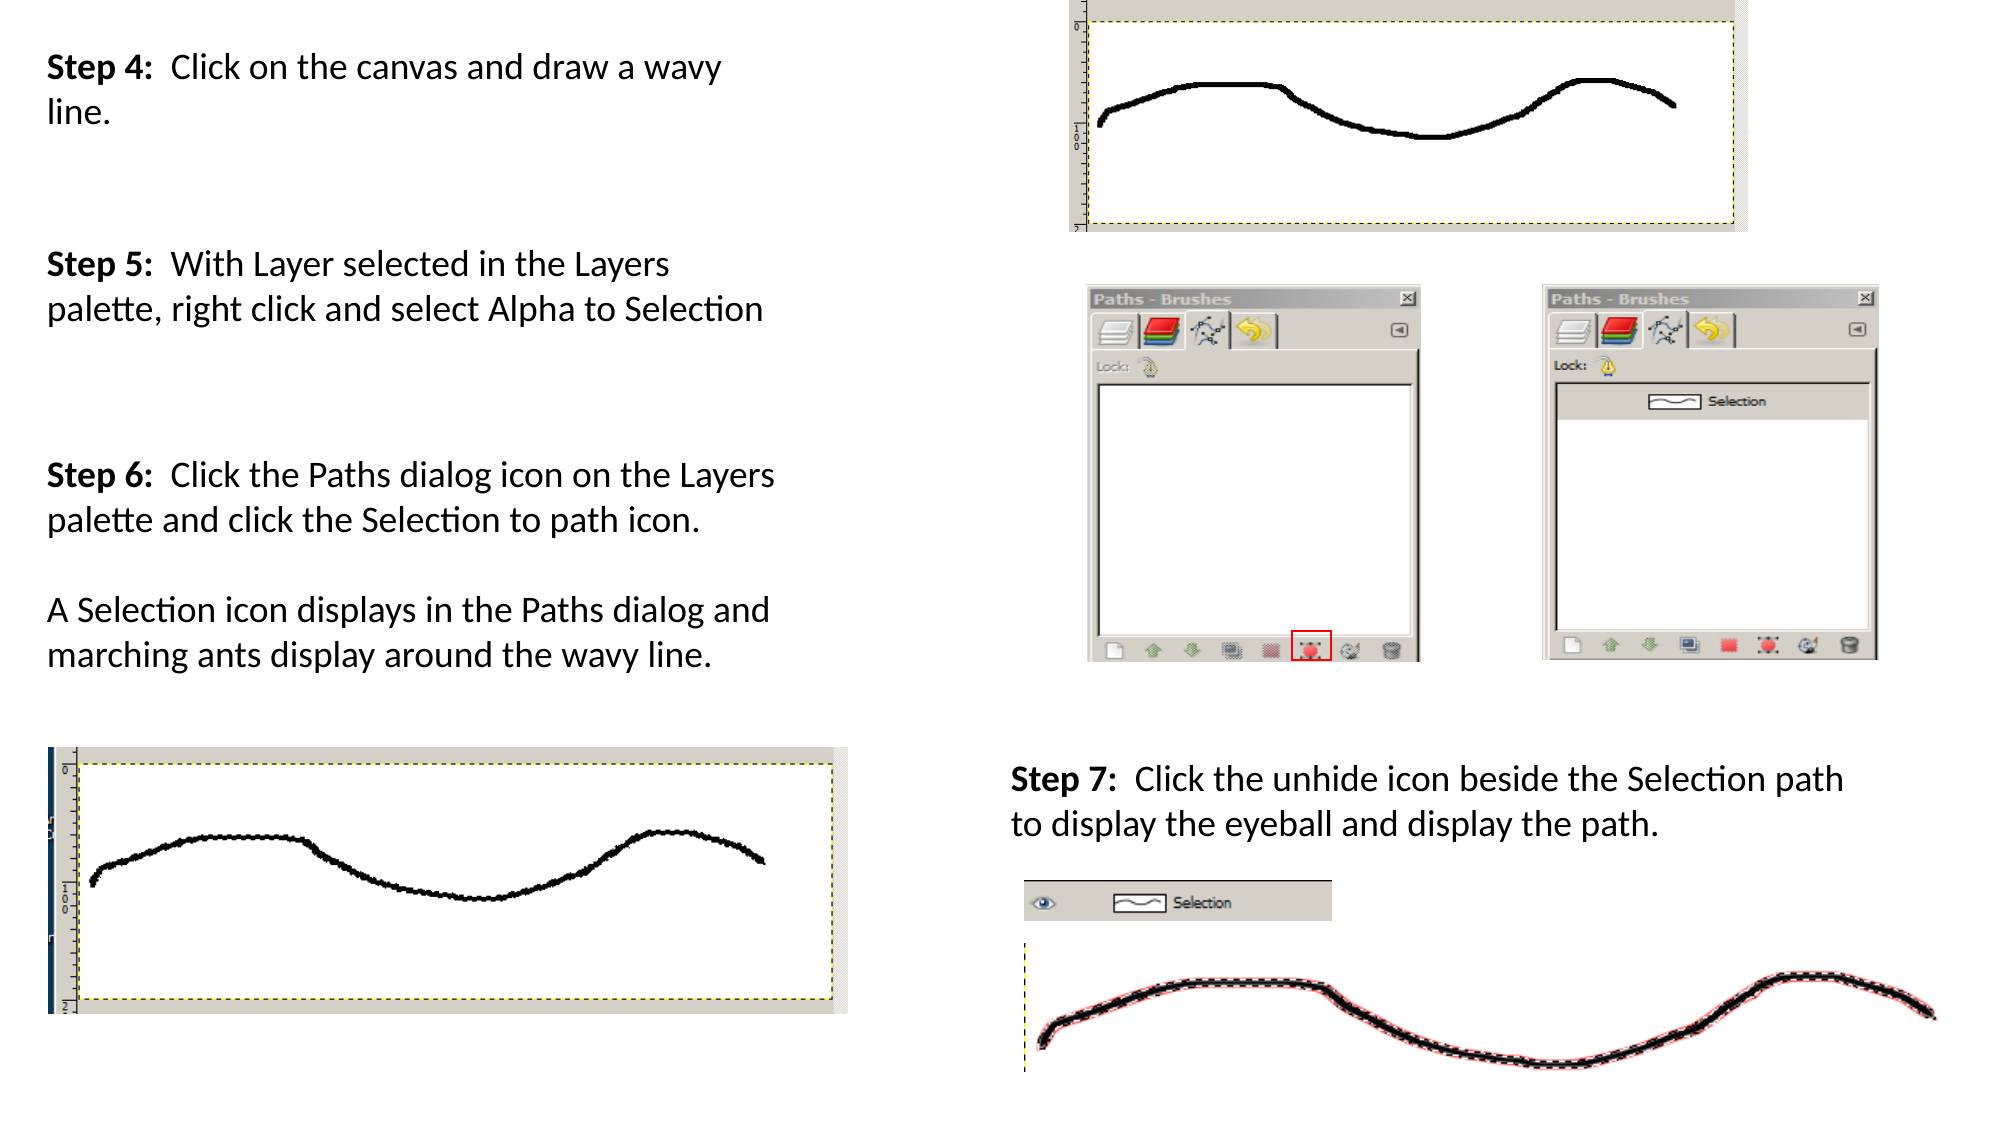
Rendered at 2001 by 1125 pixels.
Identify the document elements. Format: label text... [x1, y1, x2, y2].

text_box Step 4: Click on the canvas and draw a wavy line. [32, 34, 781, 140]
picture [1068, 0, 1748, 232]
text_box Step 5: With Layer selected in the Layers palette, right click and select Alpha to Selection [32, 231, 781, 337]
picture [1024, 880, 1332, 921]
picture [1024, 943, 1955, 1072]
text_box Step 6: Click the Paths dialog icon on the Layers palette and click the Selection to path icon. A Selection icon displays in the Paths dialog and marching ants display around the wavy line. [32, 442, 797, 683]
picture [1086, 284, 1421, 662]
picture [1542, 284, 1879, 660]
text_box Step 7: Click the unhide icon beside the Selection path to display the eyeball and display the path. [996, 747, 1899, 852]
picture [47, 747, 848, 1014]
